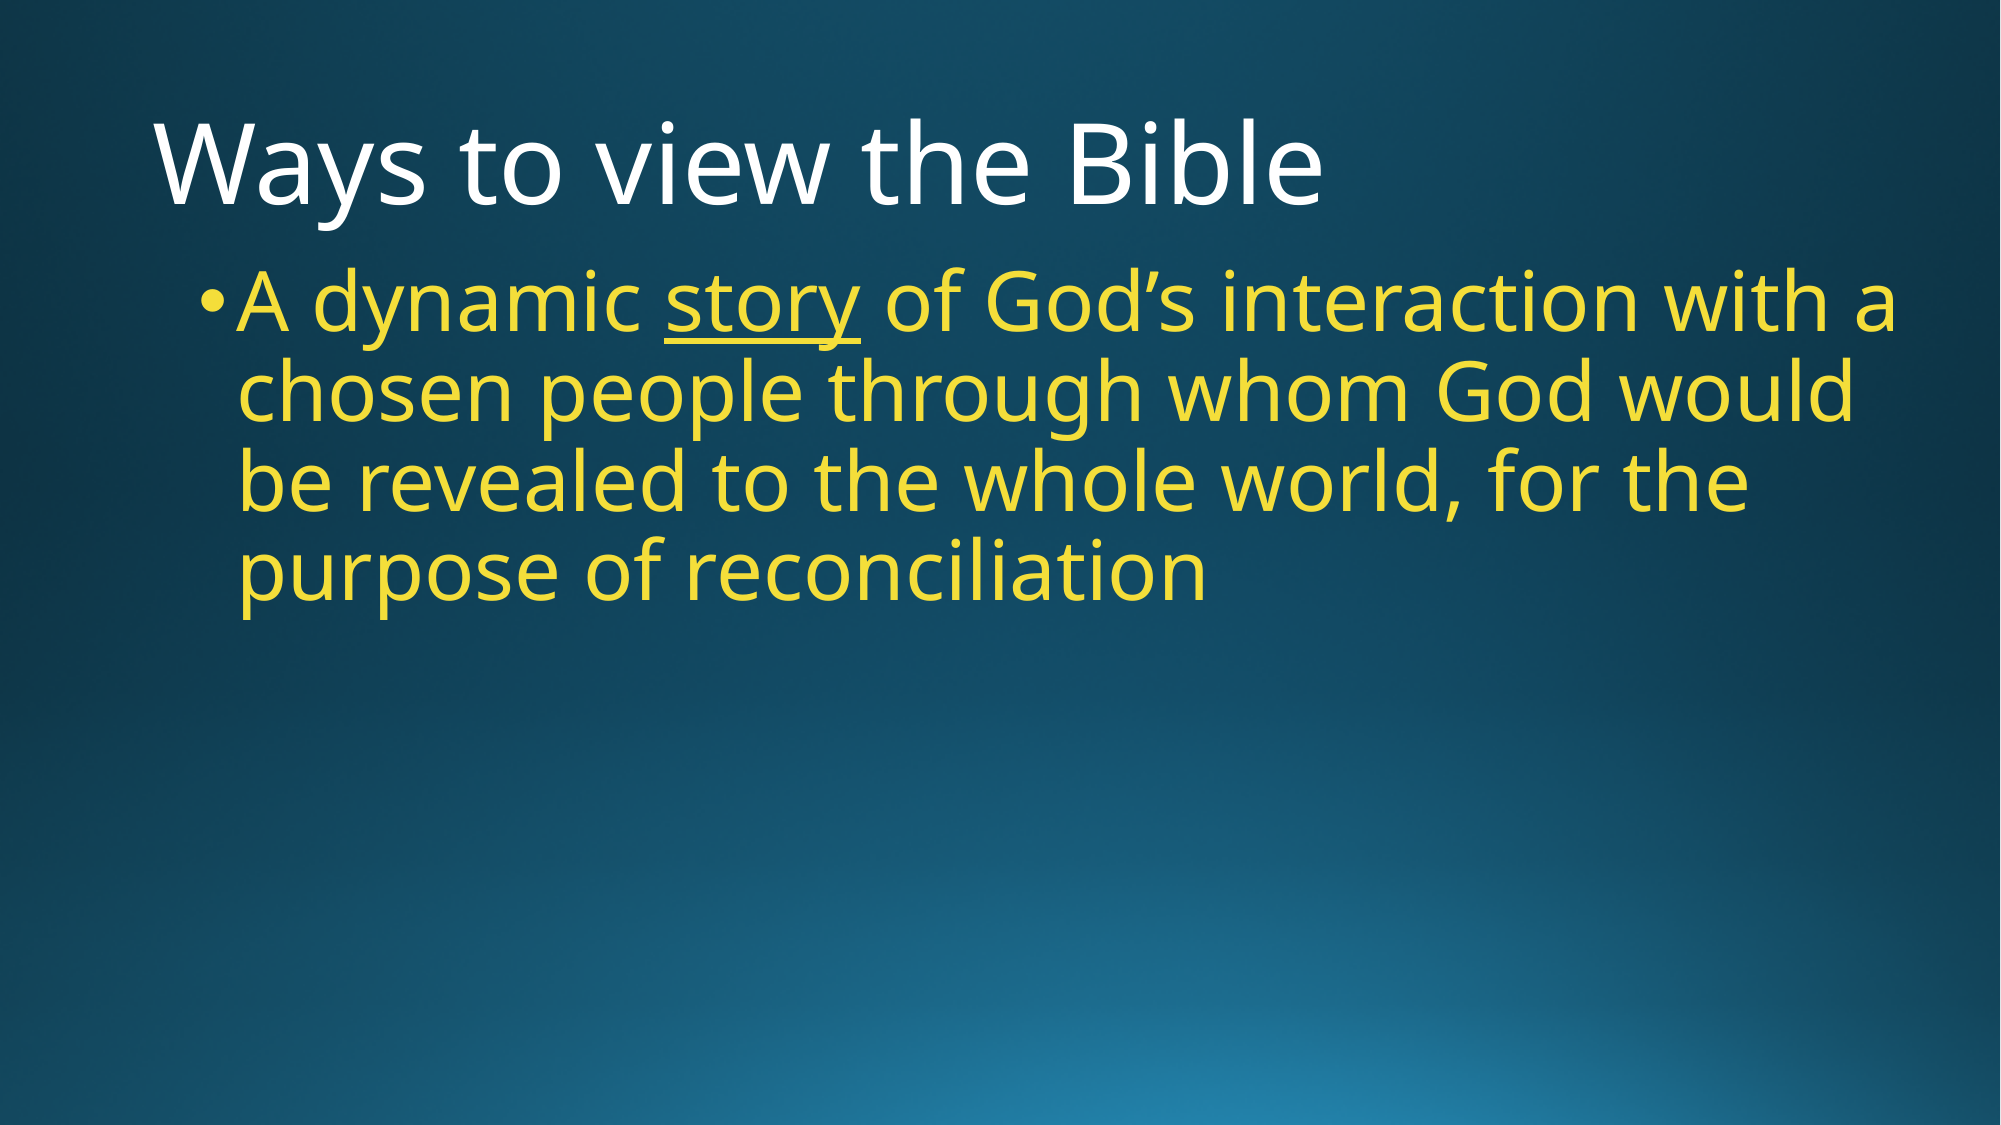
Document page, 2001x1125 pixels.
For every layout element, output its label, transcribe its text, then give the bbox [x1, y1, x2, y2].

title Ways to view the Bible [137, 59, 1863, 278]
list A dynamic story of God’s interaction with a chosen people through whom God would be revealed to the whole world, for the purpose of reconciliation [183, 251, 1947, 1100]
picture [0, 0, 2001, 1125]
